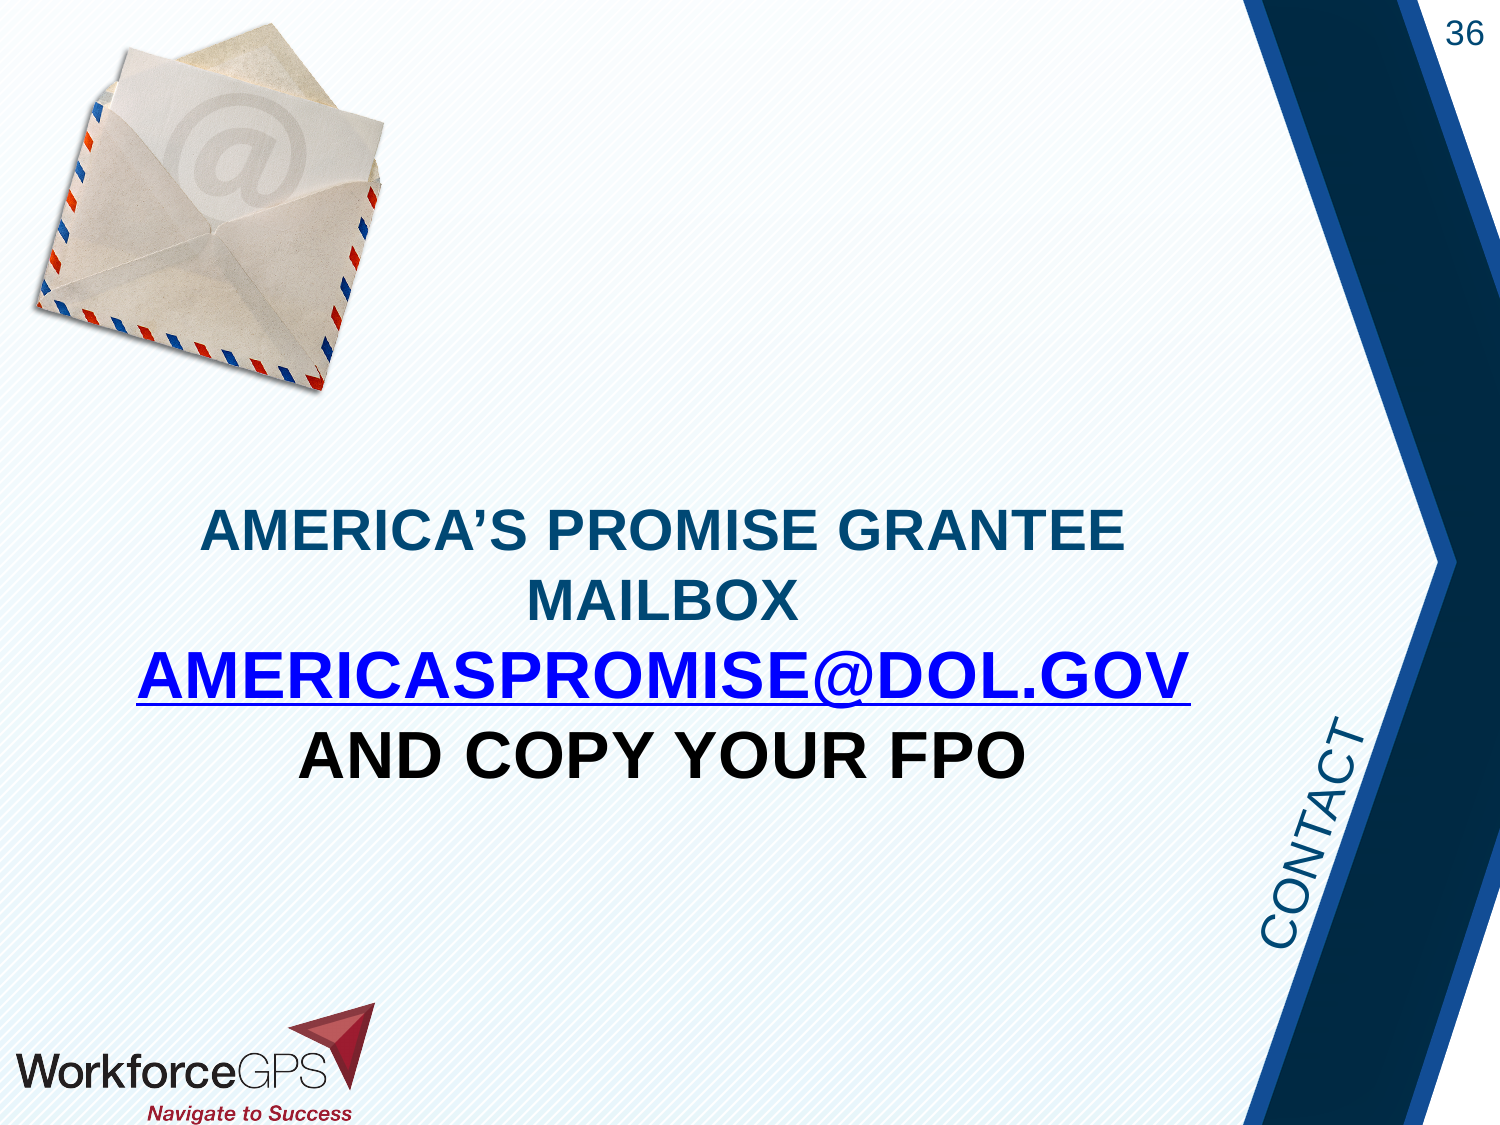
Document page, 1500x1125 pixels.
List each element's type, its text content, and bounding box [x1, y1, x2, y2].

picture [28, 21, 386, 399]
picture [1230, 0, 1500, 1125]
title America’s Promise Grantee Mailbox AmericasPromise@dol.gov and copy your FPO [83, 420, 1244, 944]
picture [12, 1001, 379, 1125]
